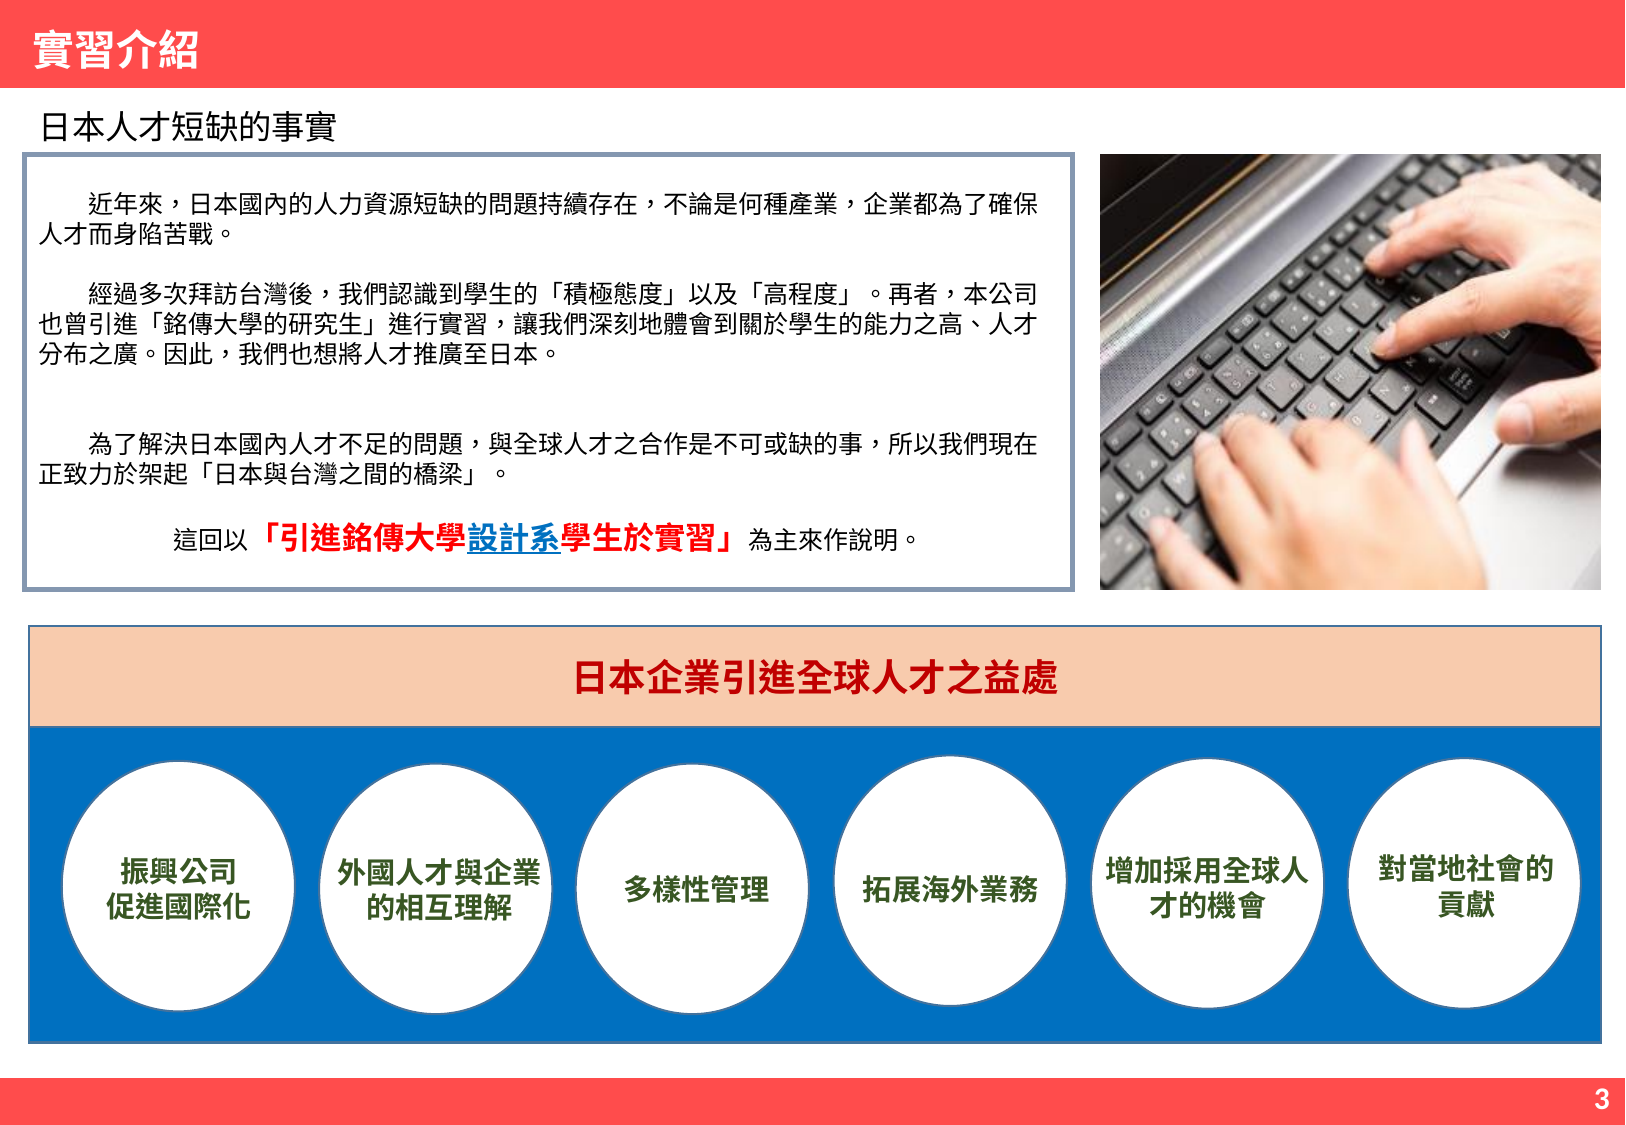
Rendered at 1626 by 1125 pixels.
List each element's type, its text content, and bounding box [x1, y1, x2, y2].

text_box 日本人才短缺的事實 [24, 99, 580, 154]
text_box 實習介紹 [18, 16, 215, 81]
text_box 近年來，日本國內的人力資源短缺的問題持續存在，不論是何種產業，企業都為了確保人才而身陷苦戰。 經過多次拜訪台灣後，我們認識到學生的「積極態度」以及「高程度」。再者，本公司也曾引進「銘傳大學的研究生」進行實習，讓我們深刻地體會到關於學生的能力之高、人才分布之廣。因此，我們也想將人才推廣至日本。 為了解決日本國內人才不足的問題，與全球人才之合作是不可或缺的事，所以我們現在正致力於架起「日本與台灣之間的橋梁」。 這回以「引進銘傳大學設計系學生於實習」為主來作說明。 [23, 154, 1073, 590]
slide_number 3 [1259, 1067, 1625, 1125]
picture [1100, 154, 1601, 590]
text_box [29, 626, 1601, 1043]
